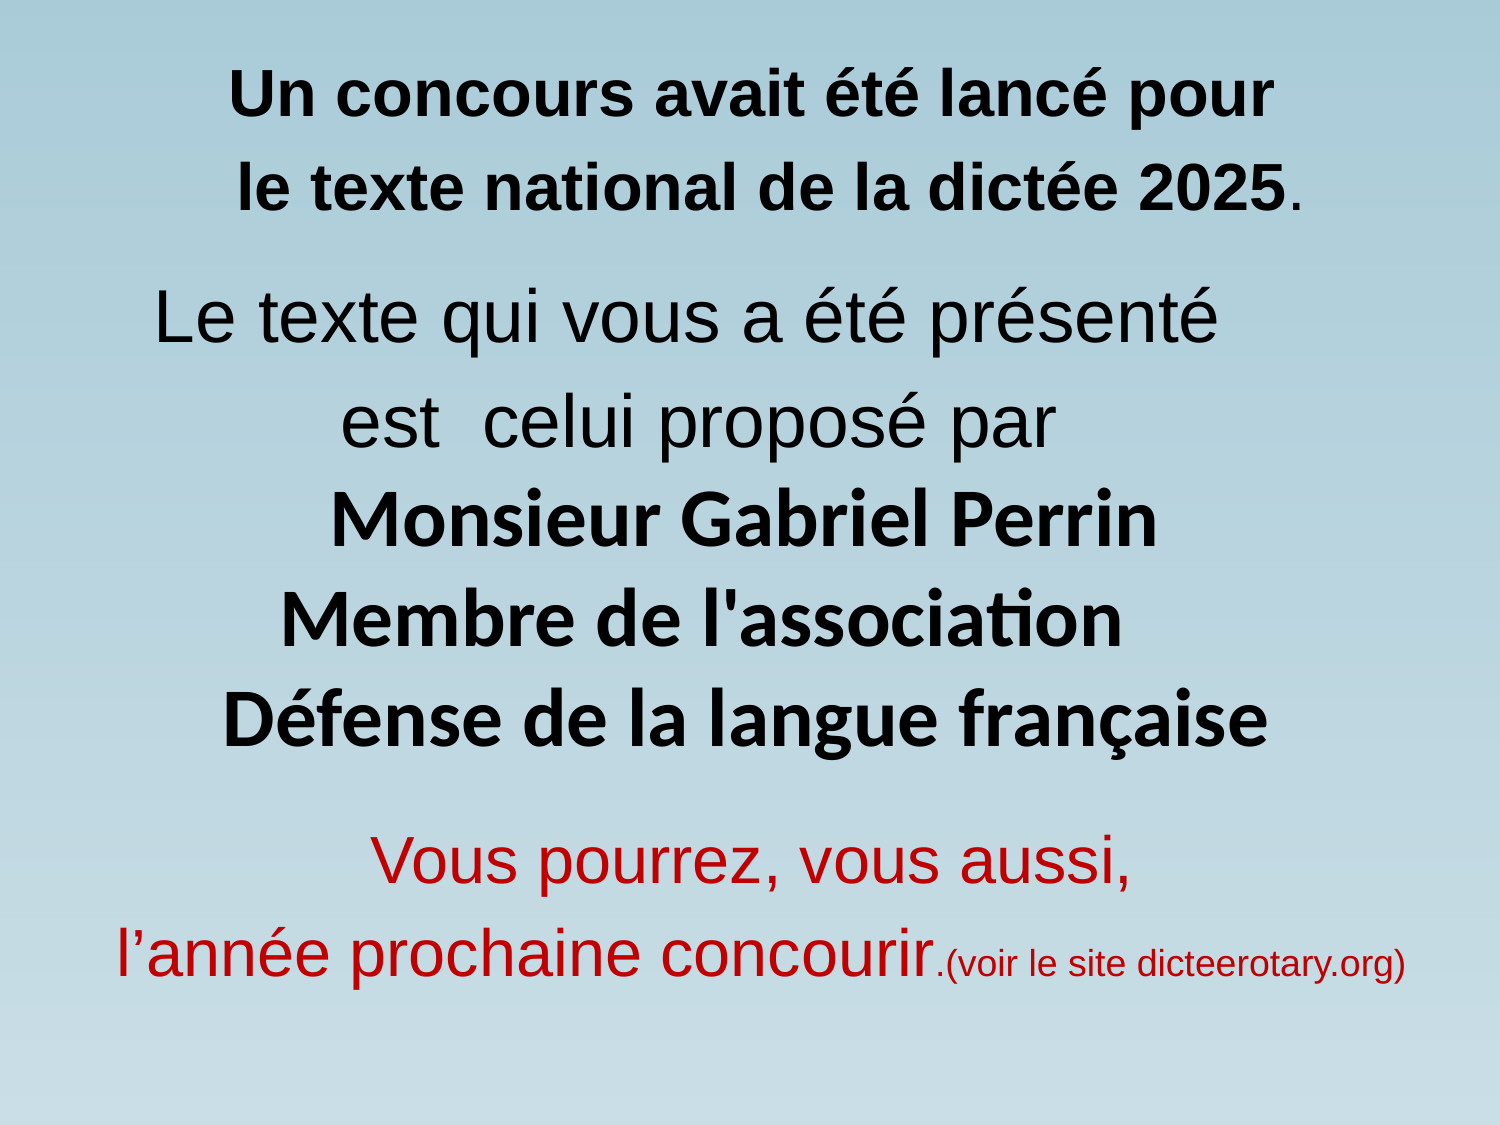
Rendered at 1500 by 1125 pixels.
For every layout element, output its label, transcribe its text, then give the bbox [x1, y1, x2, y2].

list Un concours avait été lancé pour le texte national de la dictée 2025. Le texte qui vous a été présenté est celui proposé par Monsieur Gabriel Perrin Membre de l'association Défense de la langue française Vous pourrez, vous aussi, l’année prochaine concourir.(voir le site dicteerotary.org) [76, 42, 1448, 1095]
